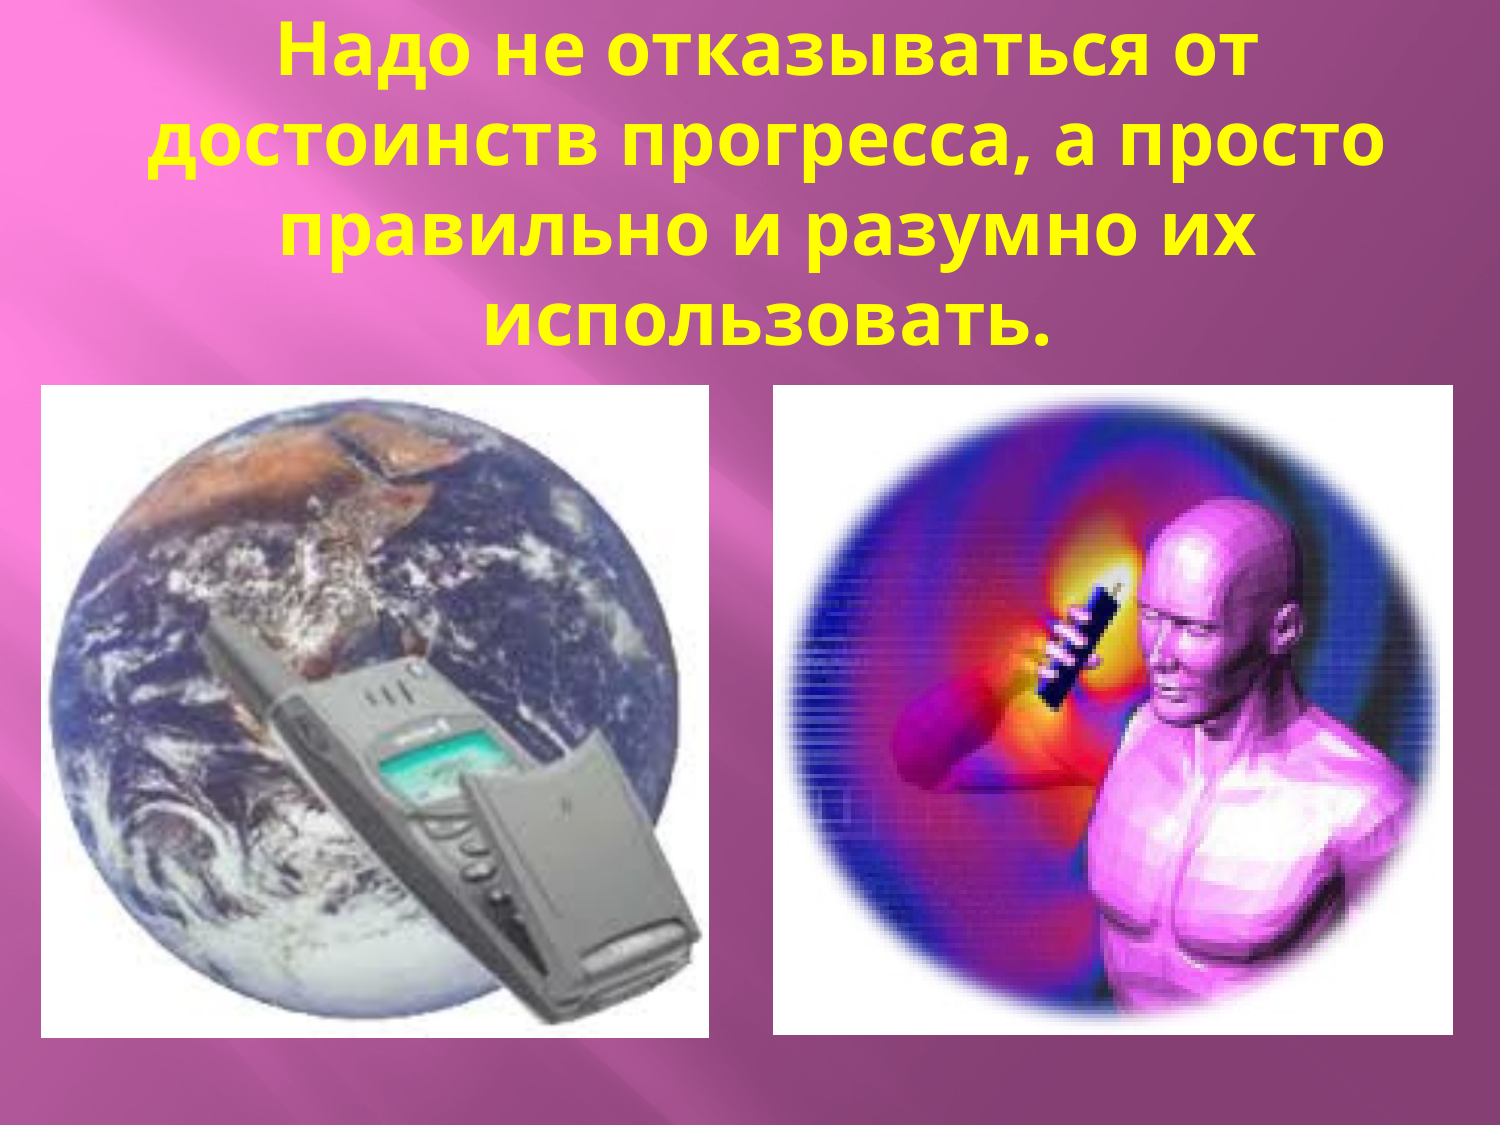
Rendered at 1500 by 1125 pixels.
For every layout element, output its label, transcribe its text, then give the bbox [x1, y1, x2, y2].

picture [41, 385, 710, 1038]
picture [773, 385, 1453, 1036]
title Надо не отказываться от достоинств прогресса, а просто правильно и разумно их использовать. [35, 45, 1500, 317]
